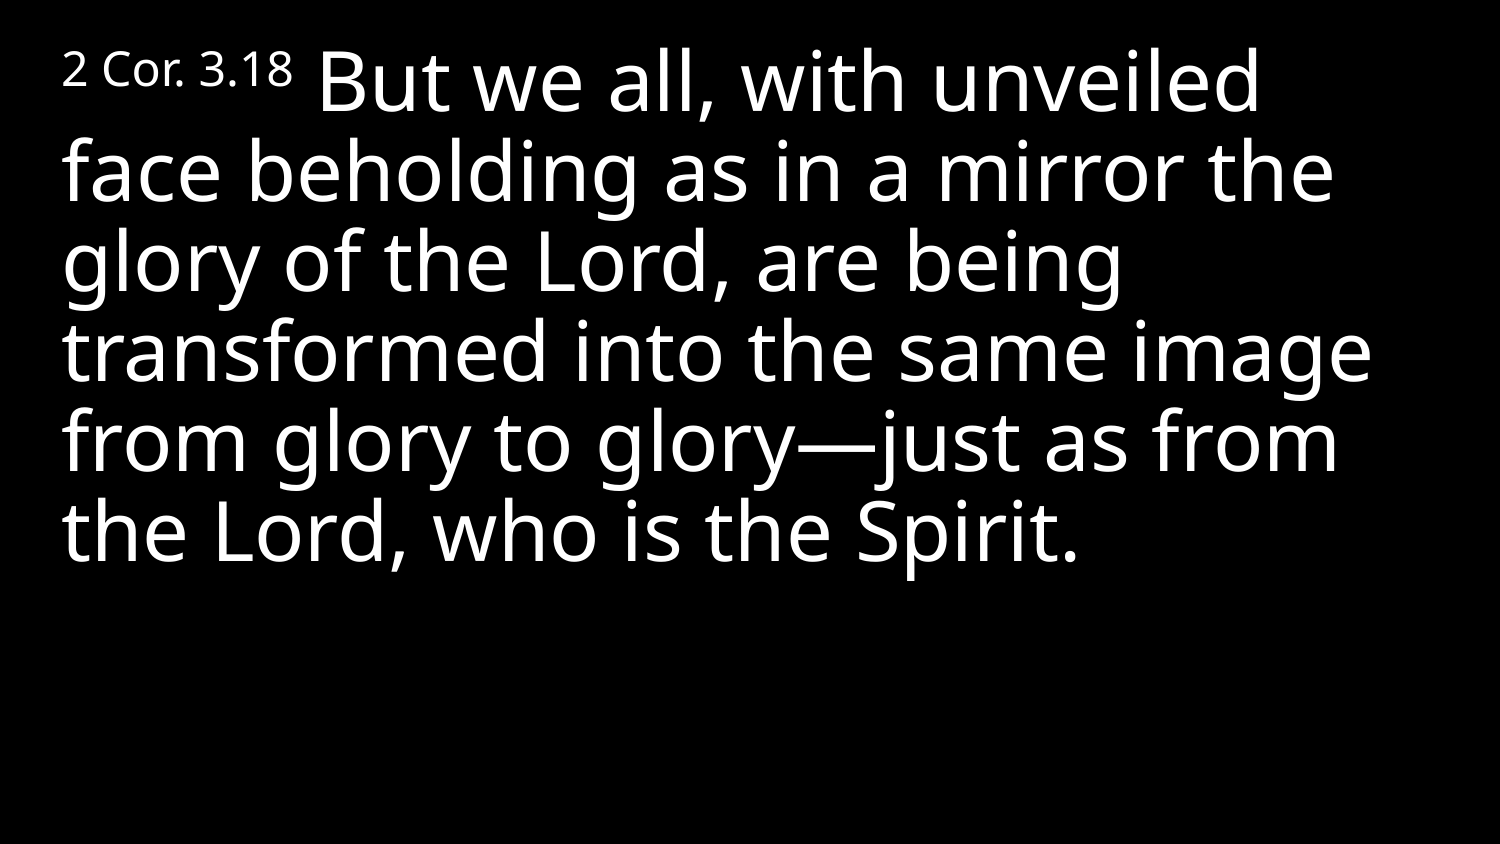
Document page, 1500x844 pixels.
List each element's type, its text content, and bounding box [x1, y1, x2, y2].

subtitle 2 Cor. 3.18 But we all, with unveiled face beholding as in a mirror the glory of the Lord, are being transformed into the same image from glory to glory—just as from the Lord, who is the Spirit. [50, 34, 1450, 797]
